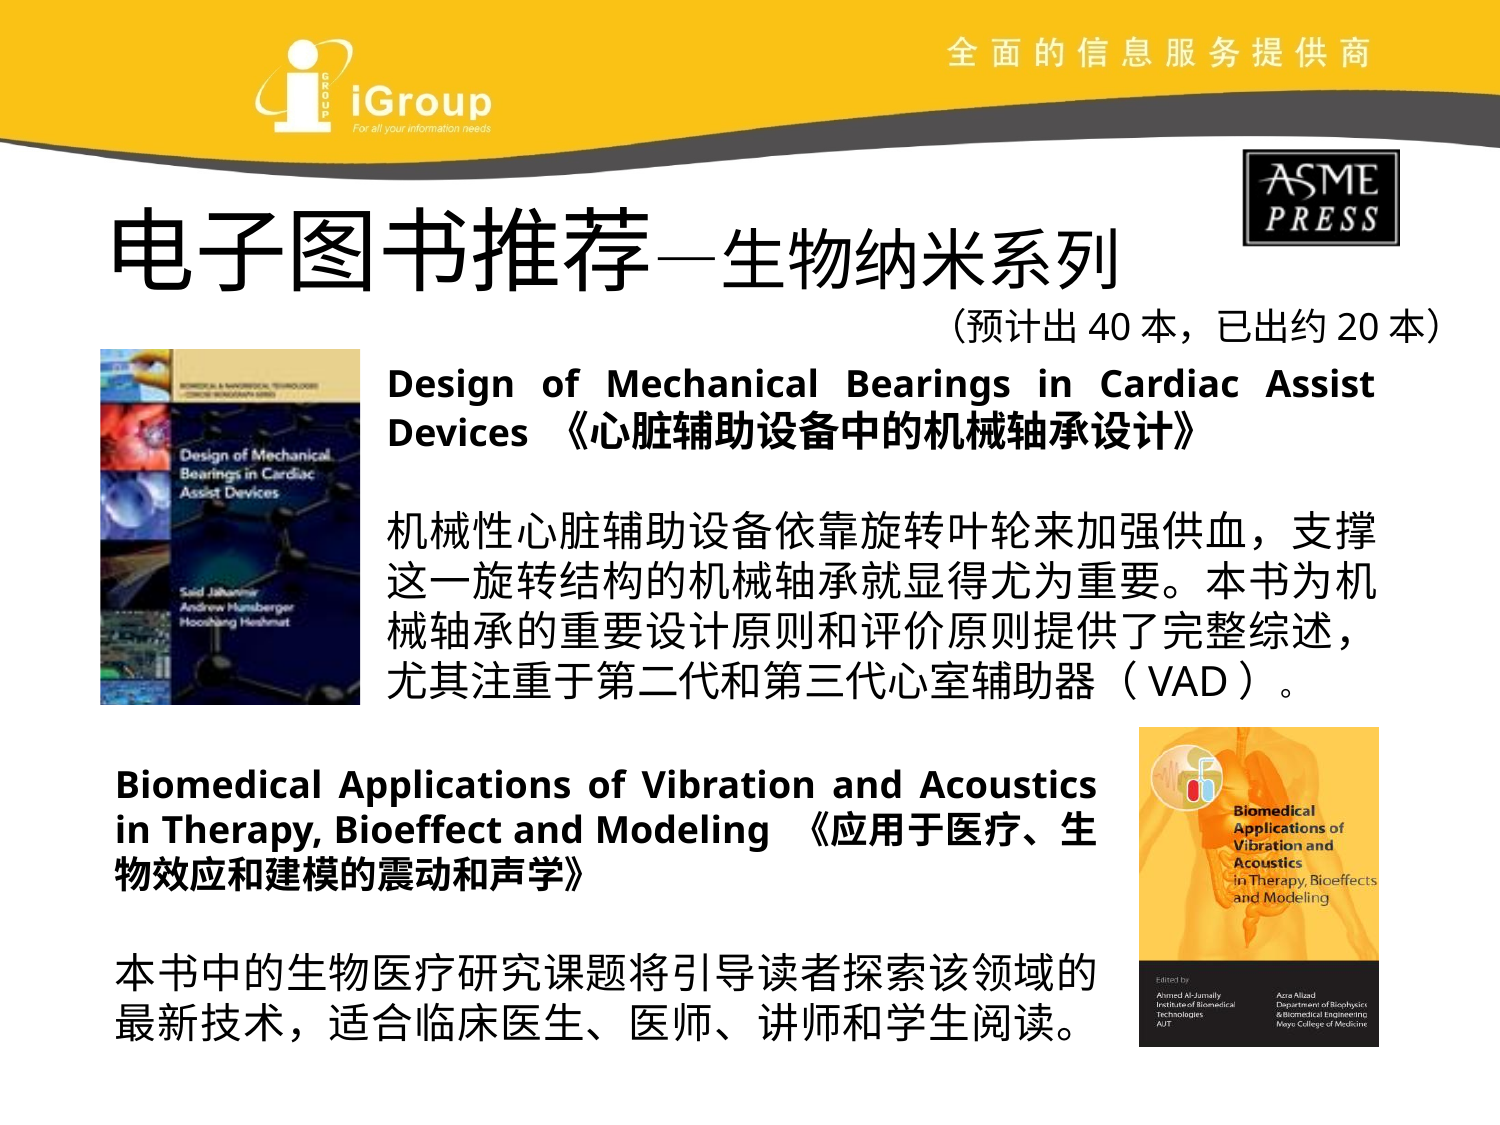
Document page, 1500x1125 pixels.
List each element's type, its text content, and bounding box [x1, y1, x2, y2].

picture [0, 0, 1500, 1125]
text_box Design of Mechanical Bearings in Cardiac Assist Devices 《心脏辅助设备中的机械轴承设计》 机械性心脏辅助设备依靠旋转叶轮来加强供血，支撑这一旋转结构的机械轴承就显得尤为重要。本书为机械轴承的重要设计原则和评价原则提供了完整综述，尤其注重于第二代和第三代心室辅助器（VAD）。 [371, 352, 1392, 713]
text_box 电子图书推荐—生物纳米系列 （预计出40本，已出约20本） [88, 191, 1479, 350]
text_box Biomedical Applications of Vibration and Acoustics in Therapy, Bioeffect and Modeling 《应用于医疗、生物效应和建模的震动和声学》 本书中的生物医疗研究课题将引导读者探索该领域的最新技术，适合临床医生、医师、讲师和学生阅读。 [100, 754, 1114, 1099]
